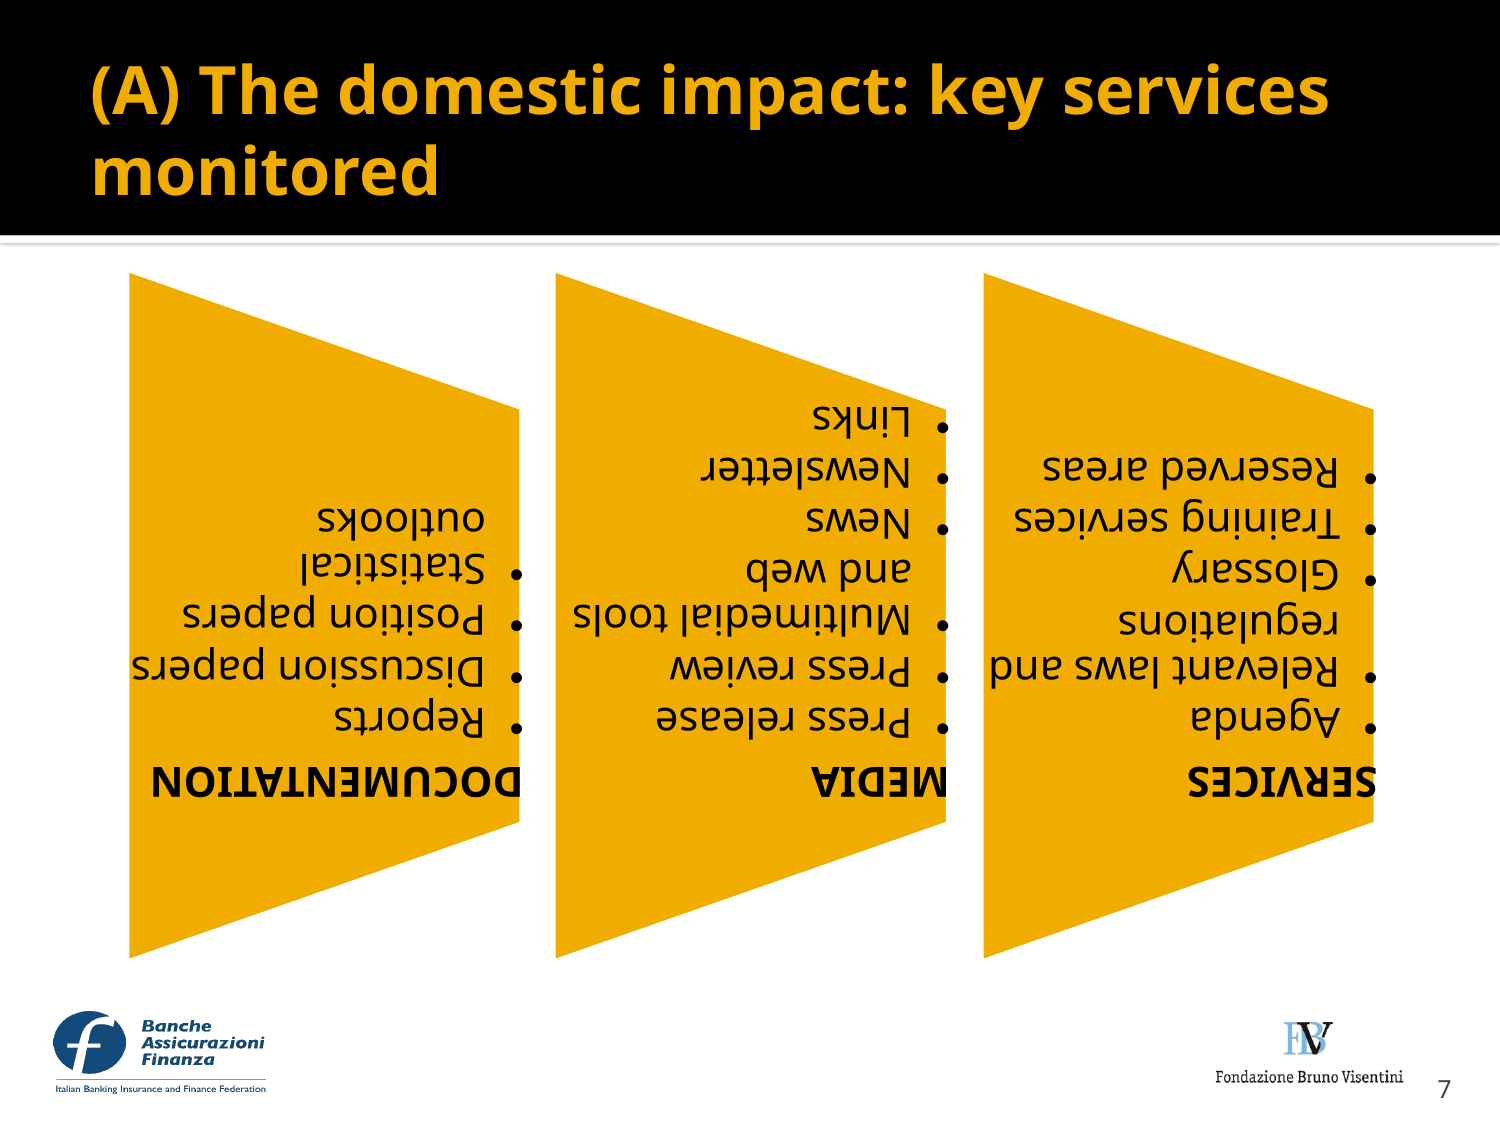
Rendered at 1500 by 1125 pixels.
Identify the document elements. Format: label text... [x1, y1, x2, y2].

title (A) The domestic impact: key services monitored [75, 25, 1425, 231]
picture [52, 1011, 266, 1094]
picture [1207, 1011, 1412, 1094]
slide_number 7 [1345, 1062, 1467, 1108]
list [123, 267, 1378, 965]
